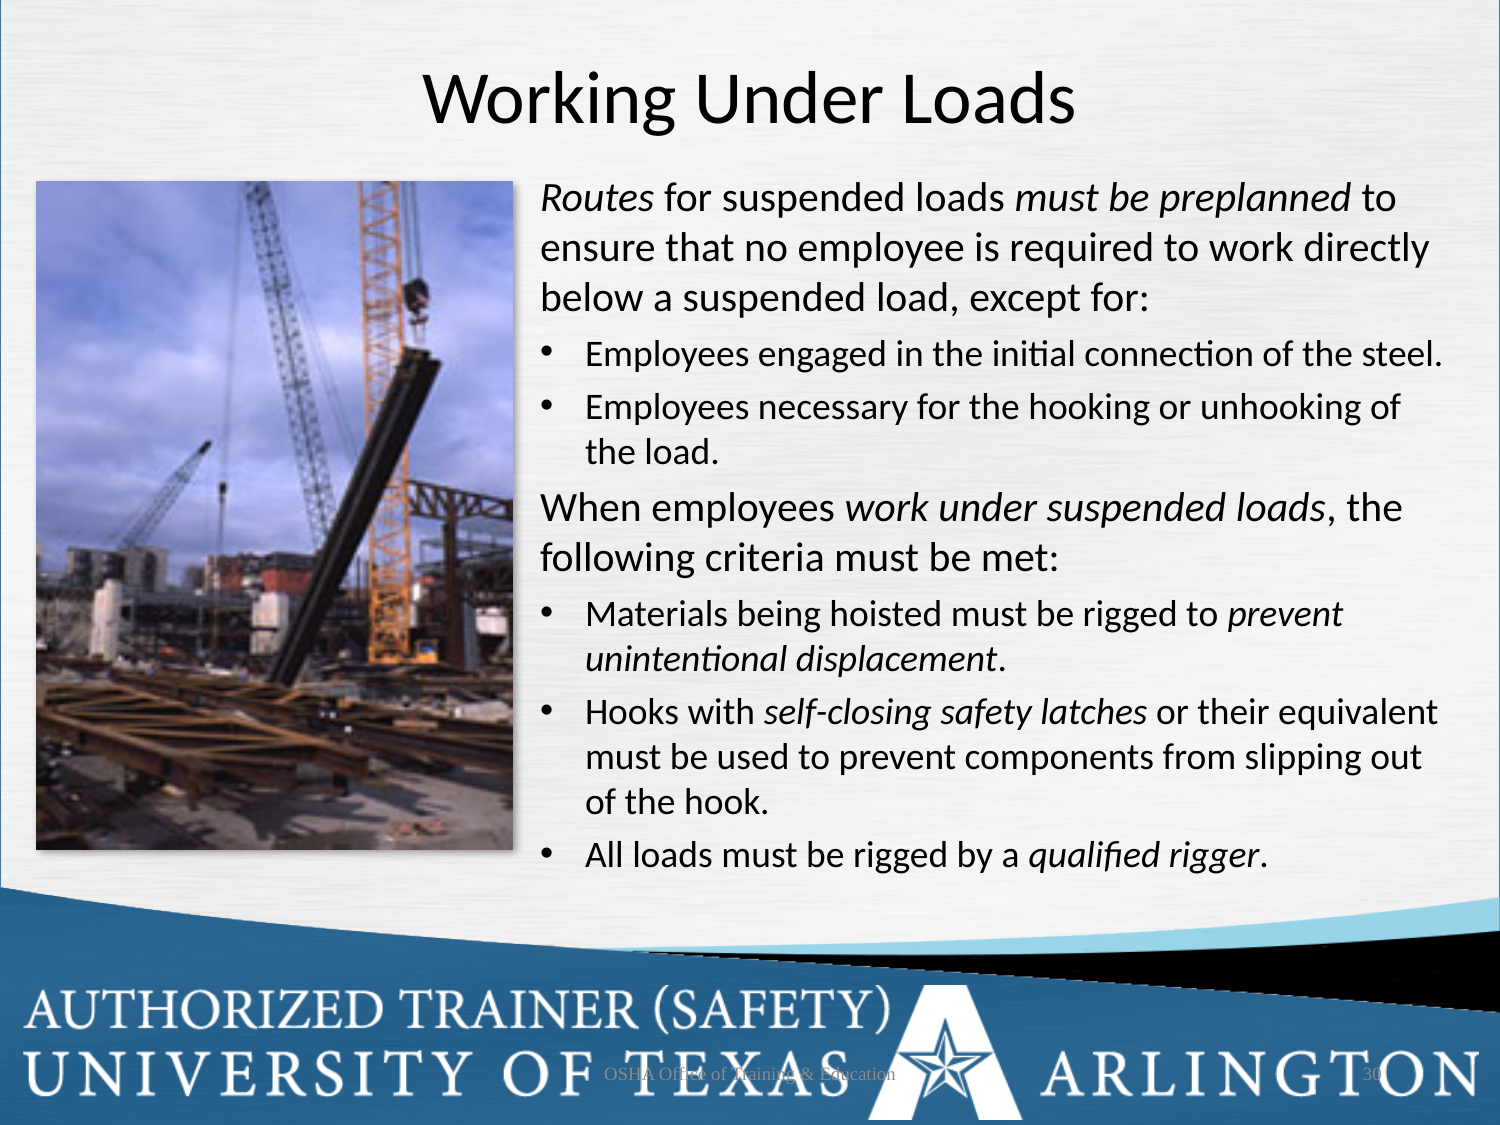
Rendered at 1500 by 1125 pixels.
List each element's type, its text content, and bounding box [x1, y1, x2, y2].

slide_number 30 [1059, 1042, 1397, 1103]
picture [36, 181, 513, 851]
title Working Under Loads [300, 0, 1200, 147]
picture [0, 862, 1500, 1125]
footer OSHA Office of Training & Education [496, 1042, 1004, 1103]
list Routes for suspended loads must be preplanned to ensure that no employee is required to work directly below a suspended load, except for: Employees engaged in the initial connection of the steel. Employees necessary for the hooking or unhooking of the load. When employees work under suspended loads, the following criteria must be met: Materials being hoisted must be rigged to prevent unintentional displacement. Hooks with self-closing safety latches or their equivalent must be used to prevent components from slipping out of the hook. All loads must be rigged by a qualified rigger. [525, 162, 1474, 883]
